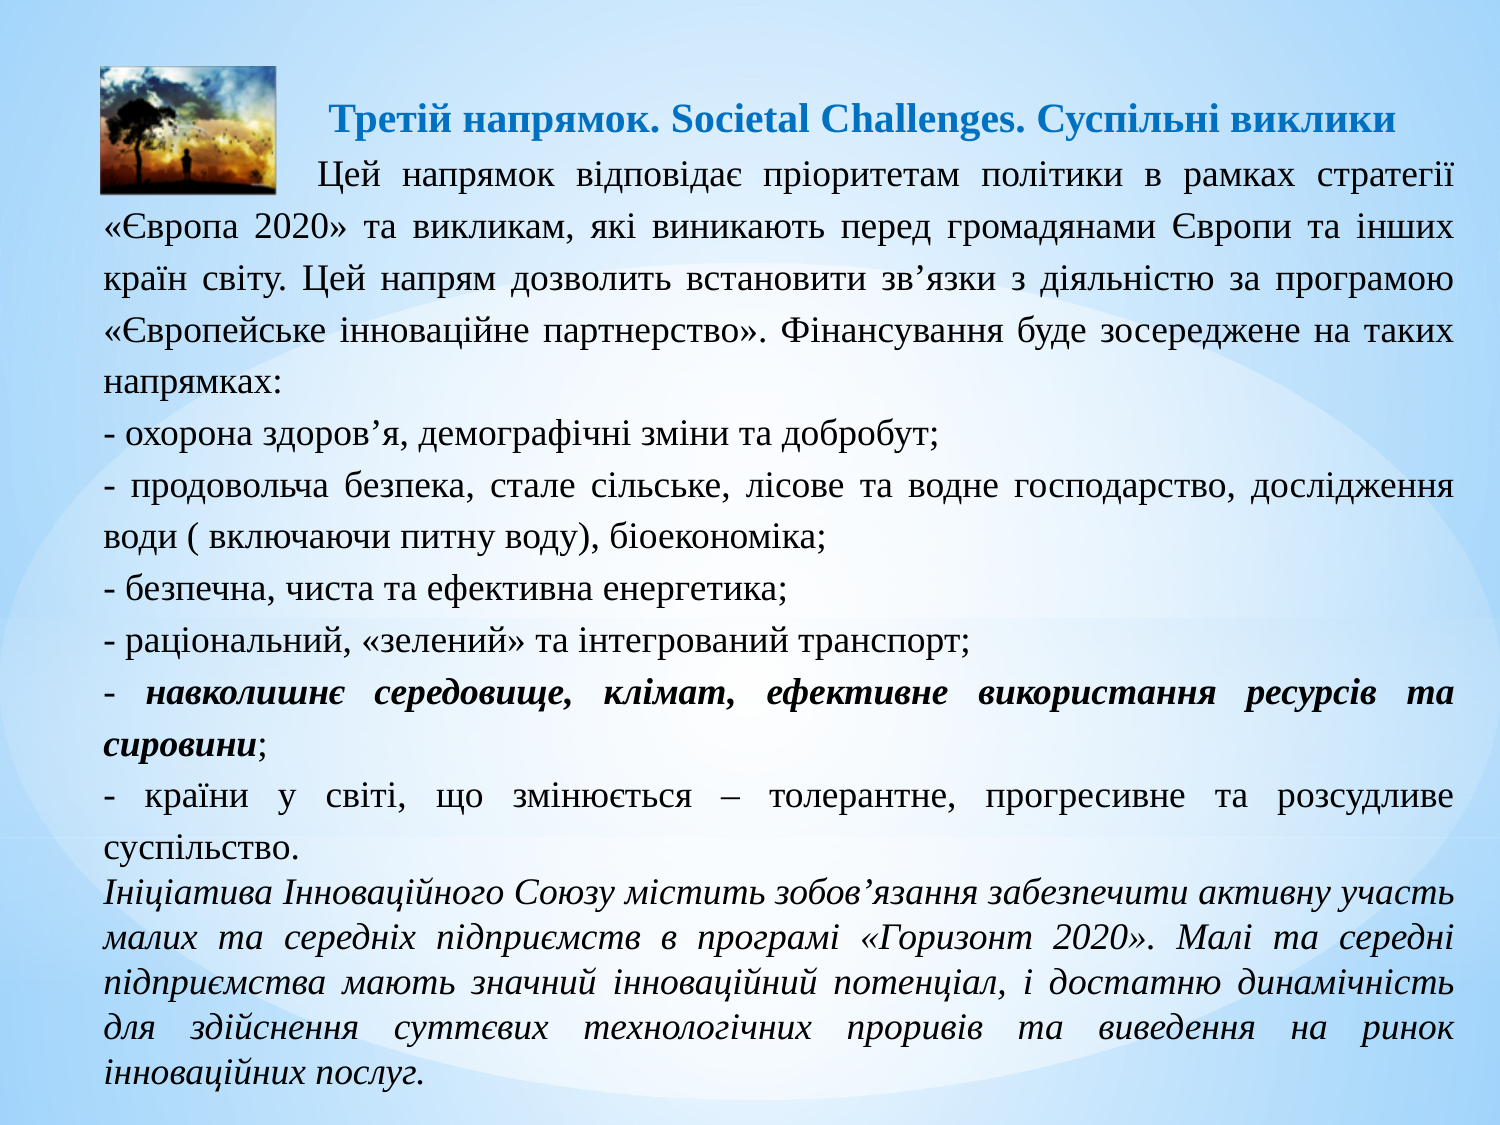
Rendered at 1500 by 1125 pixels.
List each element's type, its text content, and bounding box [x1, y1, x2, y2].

picture [100, 66, 278, 197]
text_box Третій напрямок. Societal Challenges. Суспільні виклики Цей напрямок відповідає пріоритетам політики в рамках стратегії «Європа 2020» та викликам, які виникають перед громадянами Європи та інших країн світу. Цей напрям дозволить встановити зв’язки з діяльністю за програмою «Європейське інноваційне партнерство». Фінансування буде зосереджене на таких напрямках: - охорона здоров’я, демографічні зміни та добробут; - продовольча безпека, стале сільське, лісове та водне господарство, дослідження води ( включаючи питну воду), біоекономіка; - безпечна, чиста та ефективна енергетика; - раціональний, «зелений» та інтегрований транспорт; - навколишнє середовище, клімат, ефективне використання ресурсів та сировини; - країни у світі, що змінюється – толерантне, прогресивне та розсудливе суспільство. Ініціатива Інноваційного Союзу містить зобов’язання забезпечити активну участь малих та середніх підприємств в програмі «Горизонт 2020». Малі та середні підприємства мають значний інноваційний потенціал, і достатню динамічність для здійснення суттєвих технологічних проривів та виведення на ринок інноваційних послуг. [88, 66, 1471, 1100]
